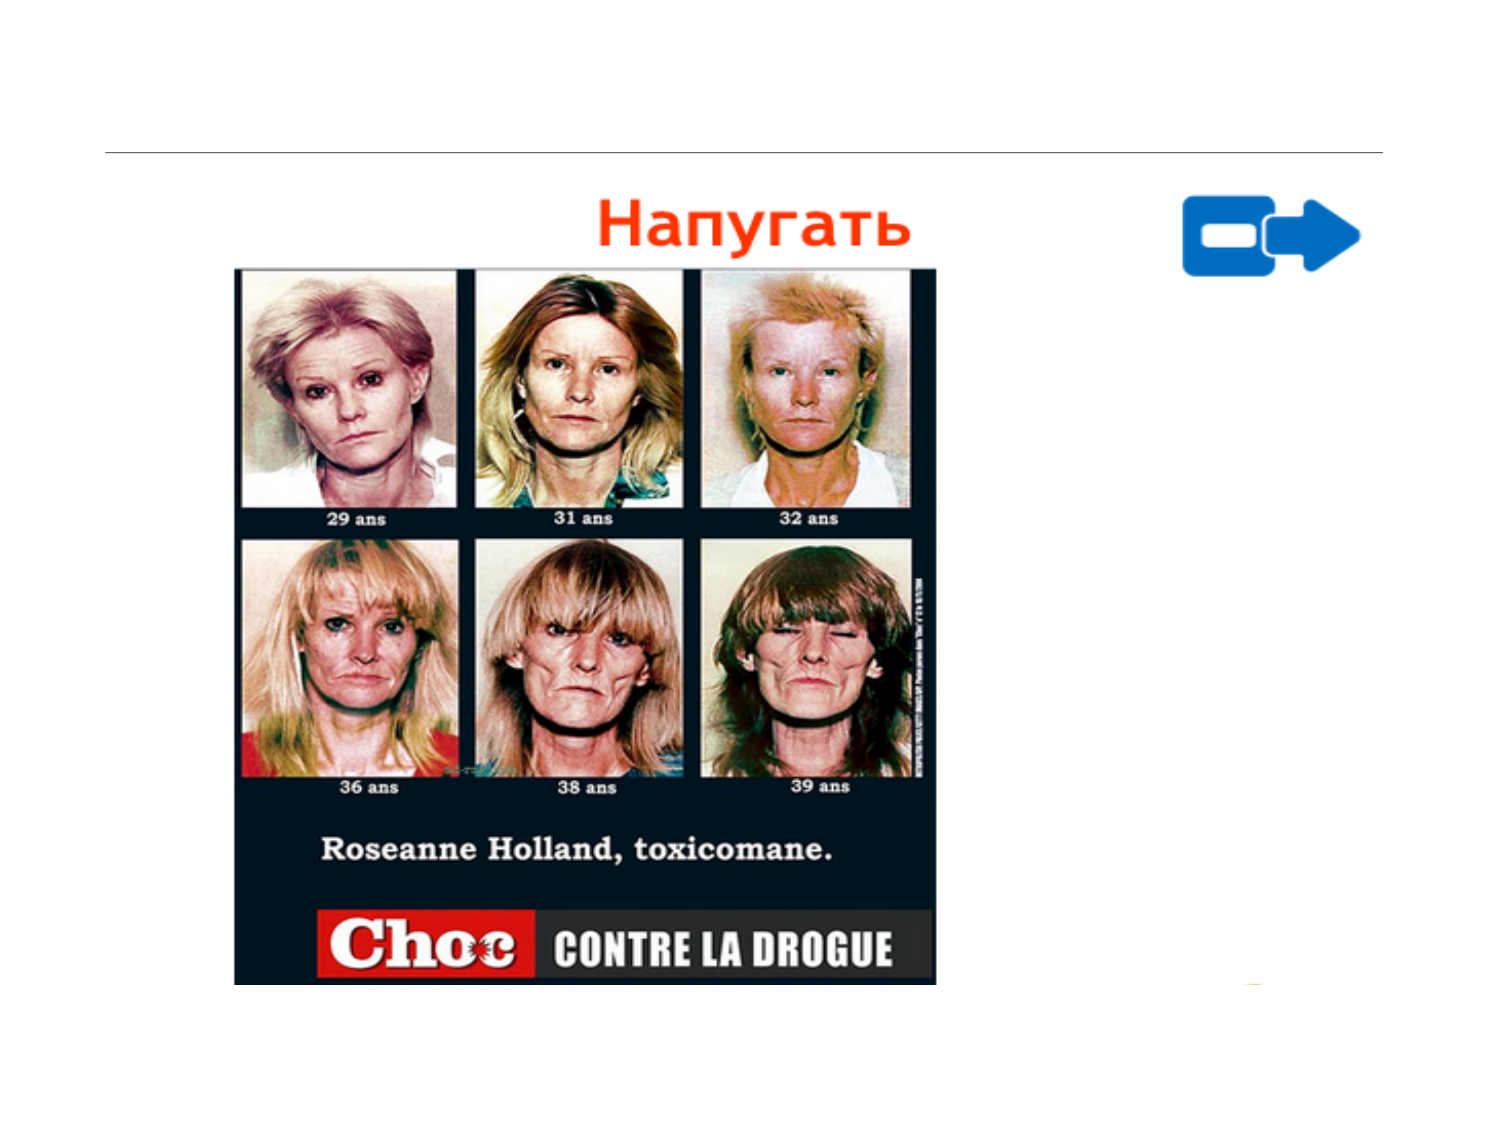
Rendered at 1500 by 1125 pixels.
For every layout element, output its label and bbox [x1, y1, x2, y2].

picture [105, 152, 1383, 985]
